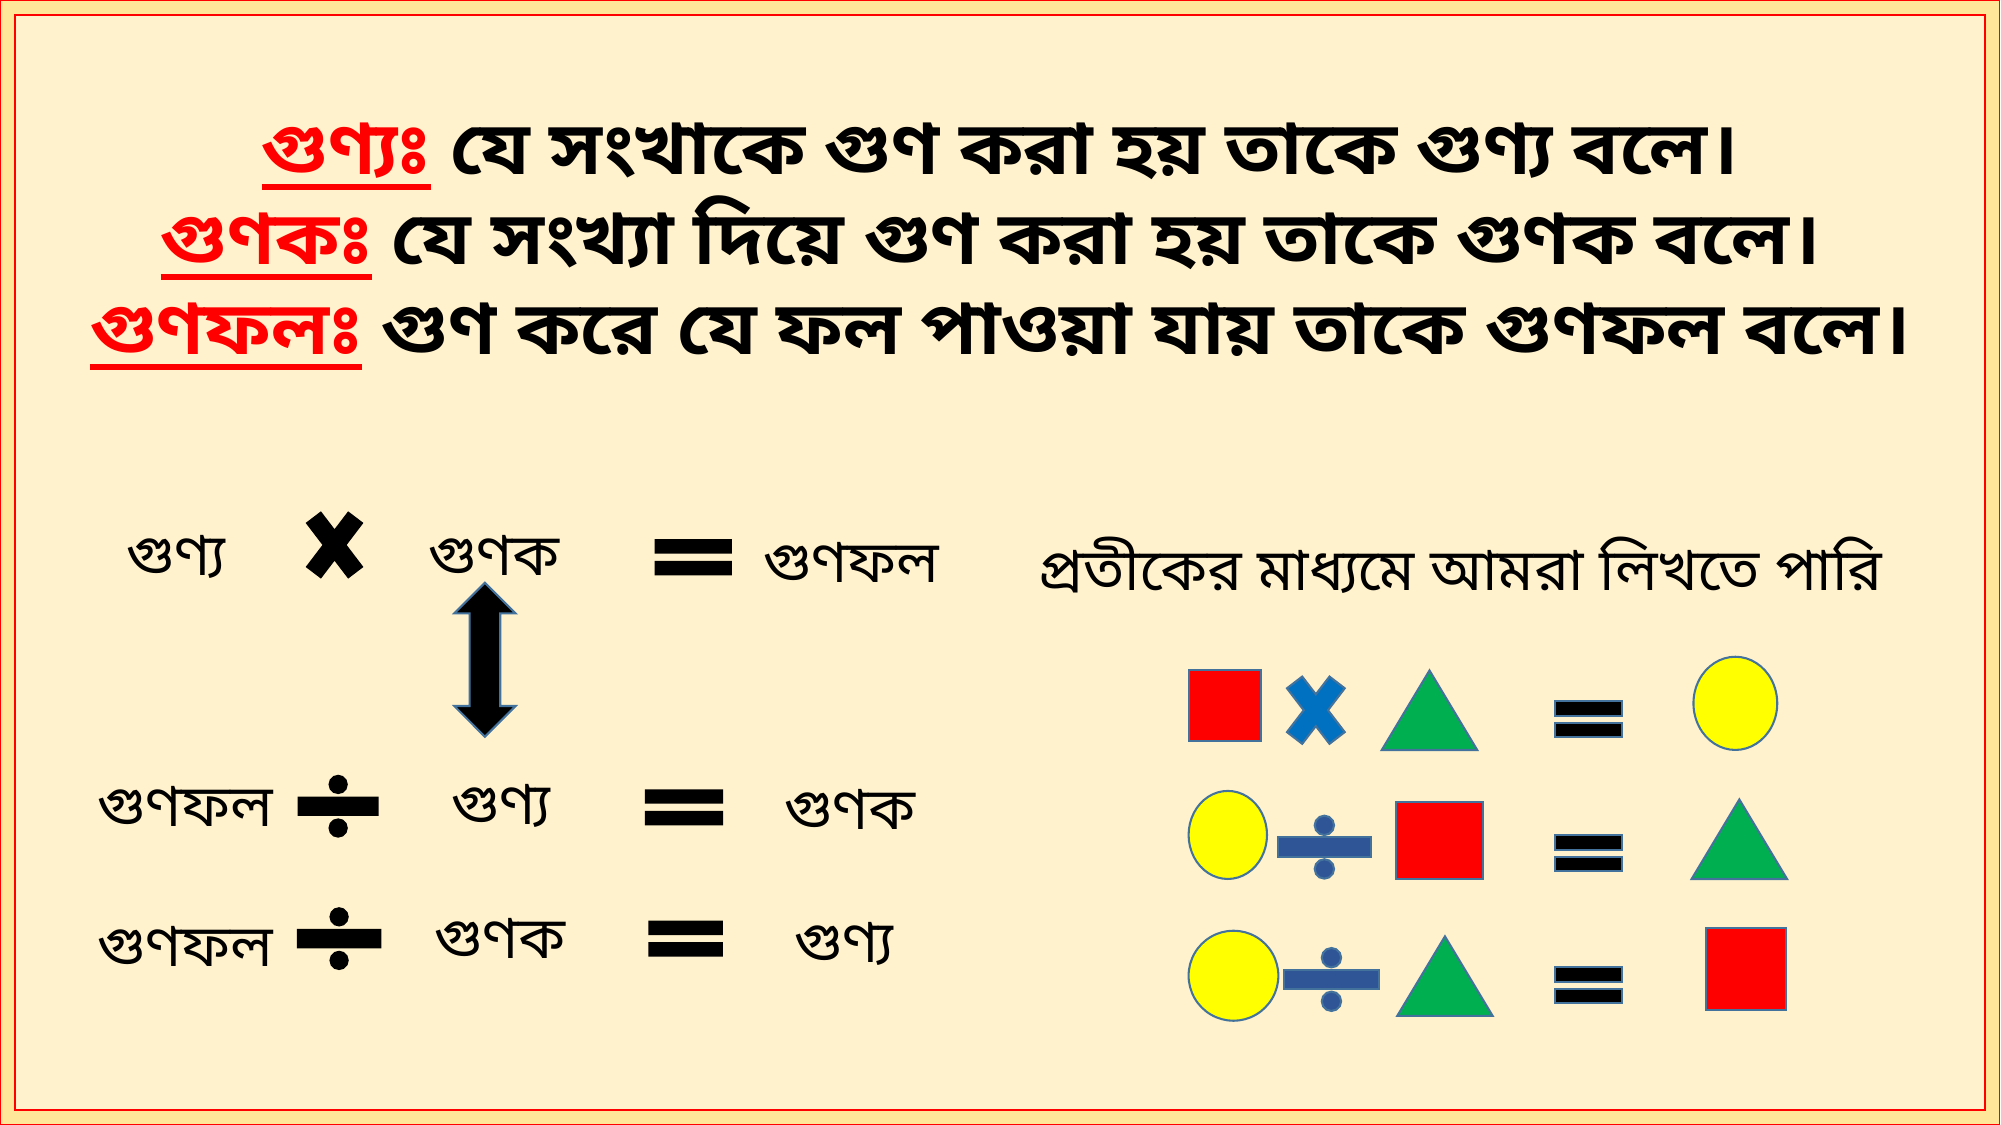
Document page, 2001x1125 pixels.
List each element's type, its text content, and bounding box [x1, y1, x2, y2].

text_box গুণফল [81, 889, 290, 998]
text_box [1379, 668, 1480, 752]
text_box [1692, 655, 1779, 751]
text_box গুণ্যঃ যে সংখাকে গুণ করা হয় তাকে গুণ্য বলে। গুণকঃ যে সংখ্যা দিয়ে গুণ করা হয় তাকে গুণক বলে। গুণফলঃ গুণ করে যে ফল পাওয়া যায় তাকে গুণফল বলে। [16, 16, 1984, 418]
text_box প্রতীকের মাধ্যমে আমরা লিখতে পারি [933, 418, 1984, 1109]
text_box [1285, 675, 1347, 746]
text_box [1395, 934, 1495, 1017]
text_box [1705, 927, 1787, 1011]
text_box [1277, 814, 1372, 880]
text_box [654, 538, 733, 555]
text_box গুণ্য [62, 504, 290, 600]
text_box [1554, 700, 1623, 717]
text_box [1689, 797, 1789, 881]
text_box গুণক [765, 765, 934, 847]
text_box [1395, 801, 1484, 880]
text_box [647, 920, 724, 936]
text_box [1554, 722, 1623, 738]
text_box গুণক [402, 894, 598, 976]
text_box [644, 810, 724, 826]
text_box [0, 0, 2000, 1125]
text_box [1554, 834, 1623, 851]
text_box গুণ্য [759, 898, 928, 979]
text_box [297, 773, 380, 839]
text_box [647, 941, 724, 958]
text_box [304, 509, 365, 581]
text_box [296, 906, 382, 972]
text_box গুণ্য [408, 760, 593, 842]
text_box [451, 581, 519, 739]
text_box [1187, 929, 1280, 1022]
text_box [1554, 988, 1623, 1004]
text_box [1554, 966, 1623, 983]
text_box [1187, 789, 1269, 881]
text_box [1283, 946, 1380, 1013]
text_box [1188, 669, 1262, 742]
text_box [16, 418, 933, 1109]
text_box [1554, 856, 1623, 872]
text_box গুণফল [744, 511, 959, 606]
text_box [644, 788, 724, 805]
text_box গুণক [397, 504, 592, 600]
text_box [654, 560, 733, 576]
text_box গুণফল [81, 749, 290, 858]
